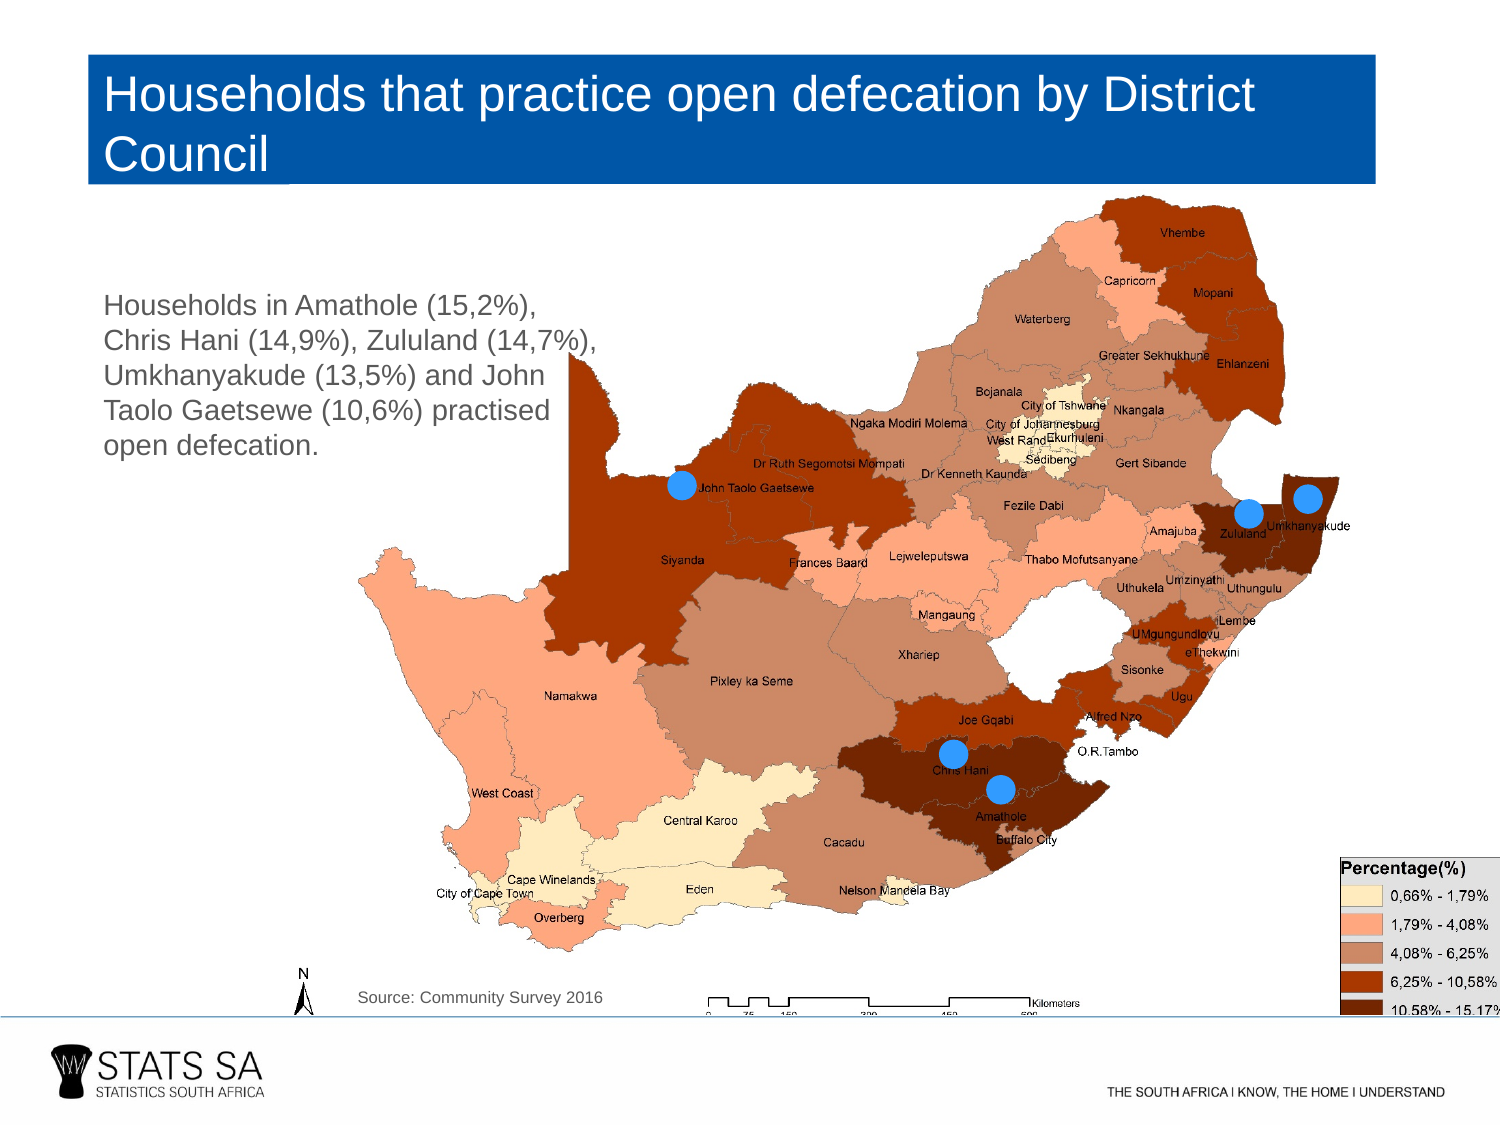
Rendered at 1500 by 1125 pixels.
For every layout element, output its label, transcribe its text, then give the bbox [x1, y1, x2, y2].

text_box Households in Amathole (15,2%), Chris Hani (14,9%), Zululand (14,7%), Umkhanyakude (13,5%) and John Taolo Gaetsewe (10,6%) practised open defecation. [88, 278, 283, 469]
text_box Households that practice open defecation by District Council [88, 54, 1376, 185]
picture [0, 184, 1500, 1125]
